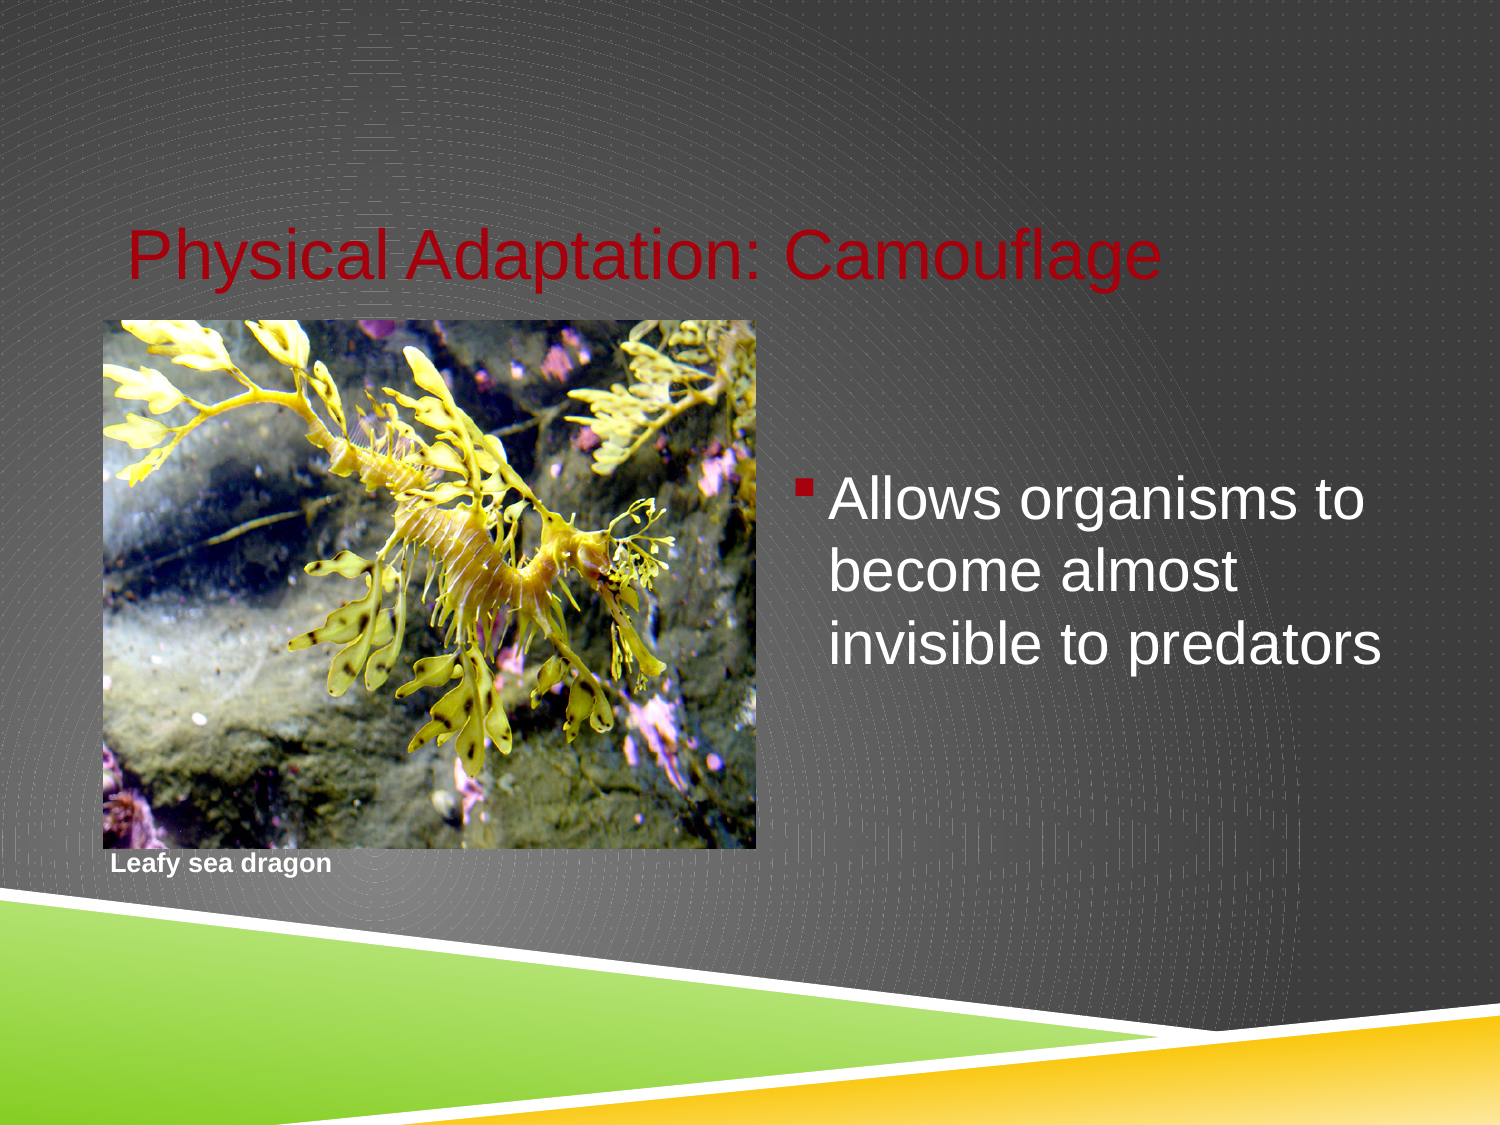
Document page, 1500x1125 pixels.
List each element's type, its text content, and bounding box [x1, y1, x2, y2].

text_box Physical Adaptation: Camouflage [111, 201, 1381, 302]
text_box Leafy sea dragon [95, 838, 424, 886]
text_box Allows organisms to become almost invisible to predators [775, 451, 1414, 684]
picture [103, 320, 757, 849]
